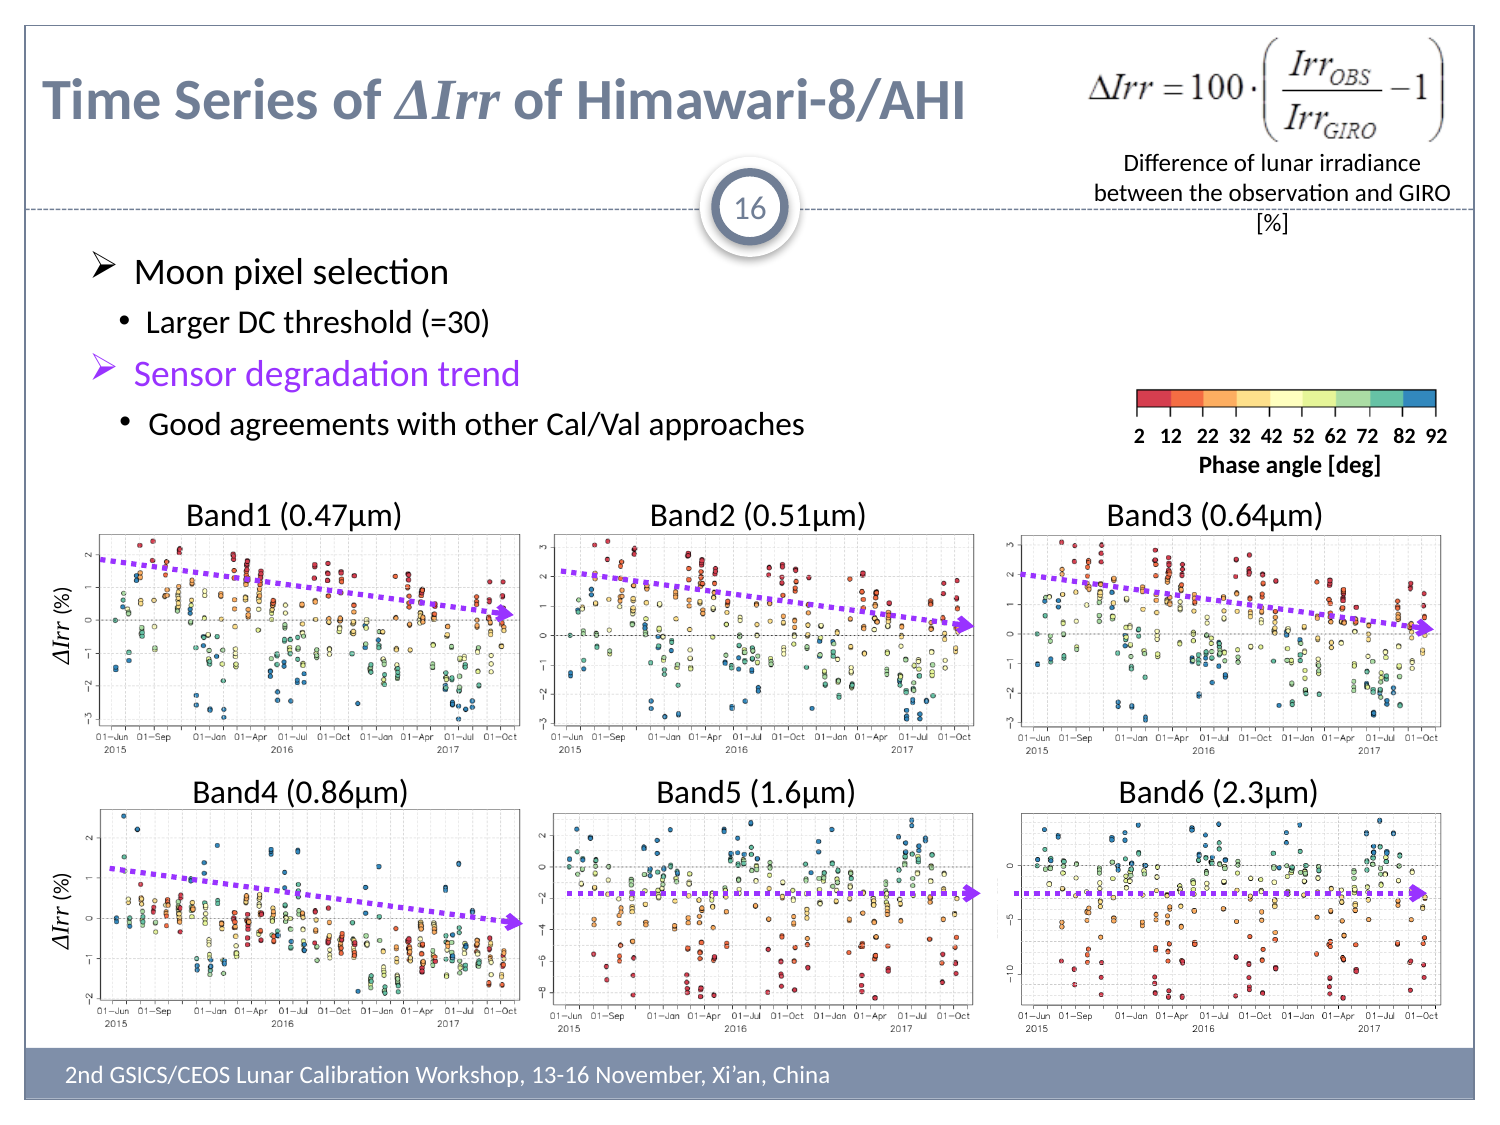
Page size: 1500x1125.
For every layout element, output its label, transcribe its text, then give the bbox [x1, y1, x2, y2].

picture [1081, 30, 1453, 150]
picture [78, 806, 524, 1029]
picture [84, 531, 522, 754]
text_box Difference of lunar irradiance between the observation and GIRO [%] [1061, 138, 1484, 244]
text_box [1102, 375, 1458, 485]
picture [997, 810, 1443, 1036]
text_box ΔIrr (%) [36, 822, 71, 965]
picture [1004, 531, 1443, 756]
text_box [1020, 573, 1435, 630]
text_box Band1 (0.47μm) Band2 (0.51μm) Band3 (0.64μm) [171, 485, 1451, 540]
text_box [560, 570, 975, 627]
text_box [109, 868, 524, 925]
picture [536, 531, 977, 754]
footer 2nd GSICS/CEOS Lunar Calibration Workshop, 13-16 November, Xi’an, China [50, 1051, 892, 1112]
picture [536, 810, 977, 1038]
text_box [100, 559, 514, 616]
text_box Time Series of ΔIrr of Himawari-8/AHI [27, 42, 1075, 139]
text_box Band4 (0.86μm) Band5 (1.6μm) Band6 (2.3μm) [177, 763, 1412, 818]
text_box Moon pixel selection Larger DC threshold (=30) Sensor degradation trend Good agreements with other Cal/Val approaches [74, 230, 821, 449]
text_box ΔIrr (%) [36, 537, 78, 679]
slide_number 16 [712, 169, 788, 230]
